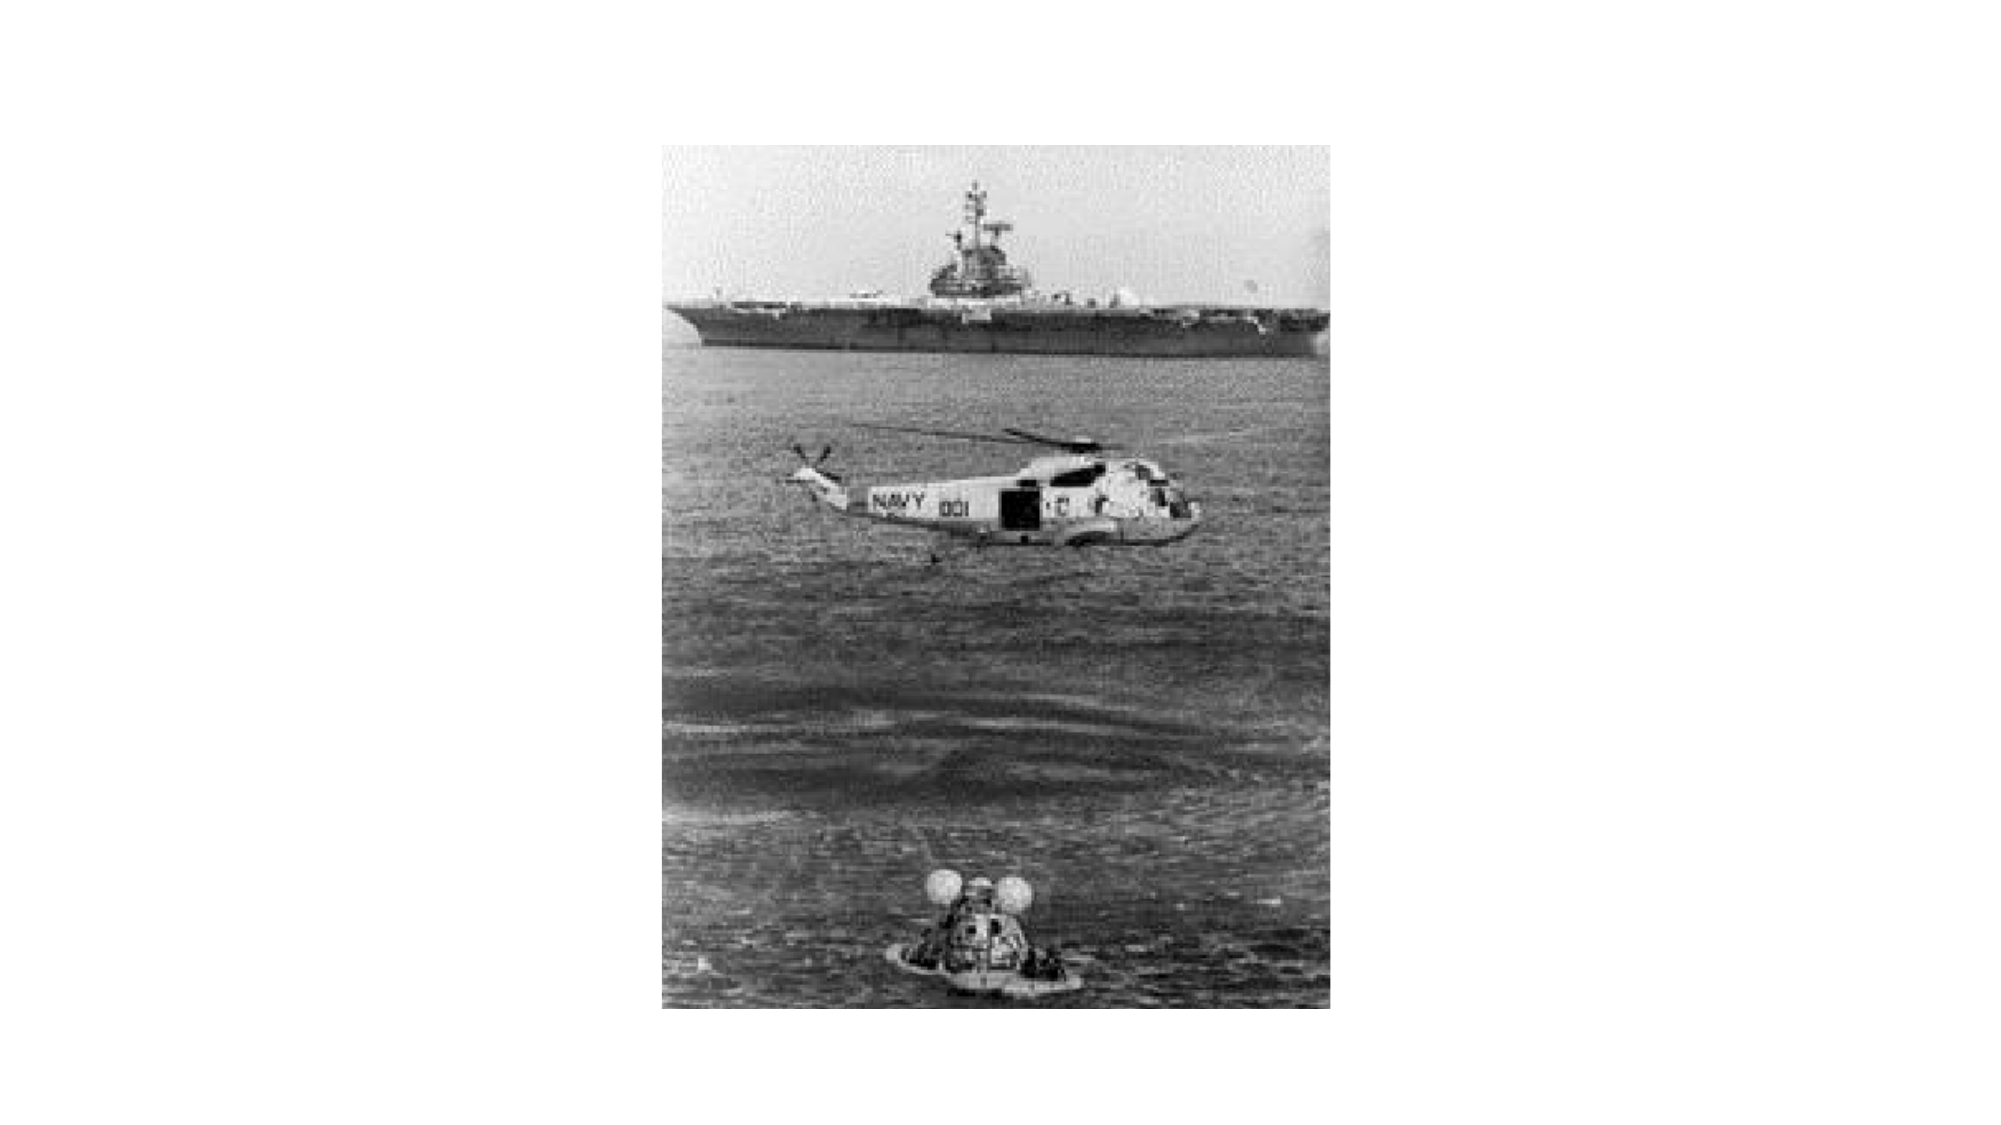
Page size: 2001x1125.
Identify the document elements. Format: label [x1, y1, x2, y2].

picture [661, 145, 1331, 1009]
